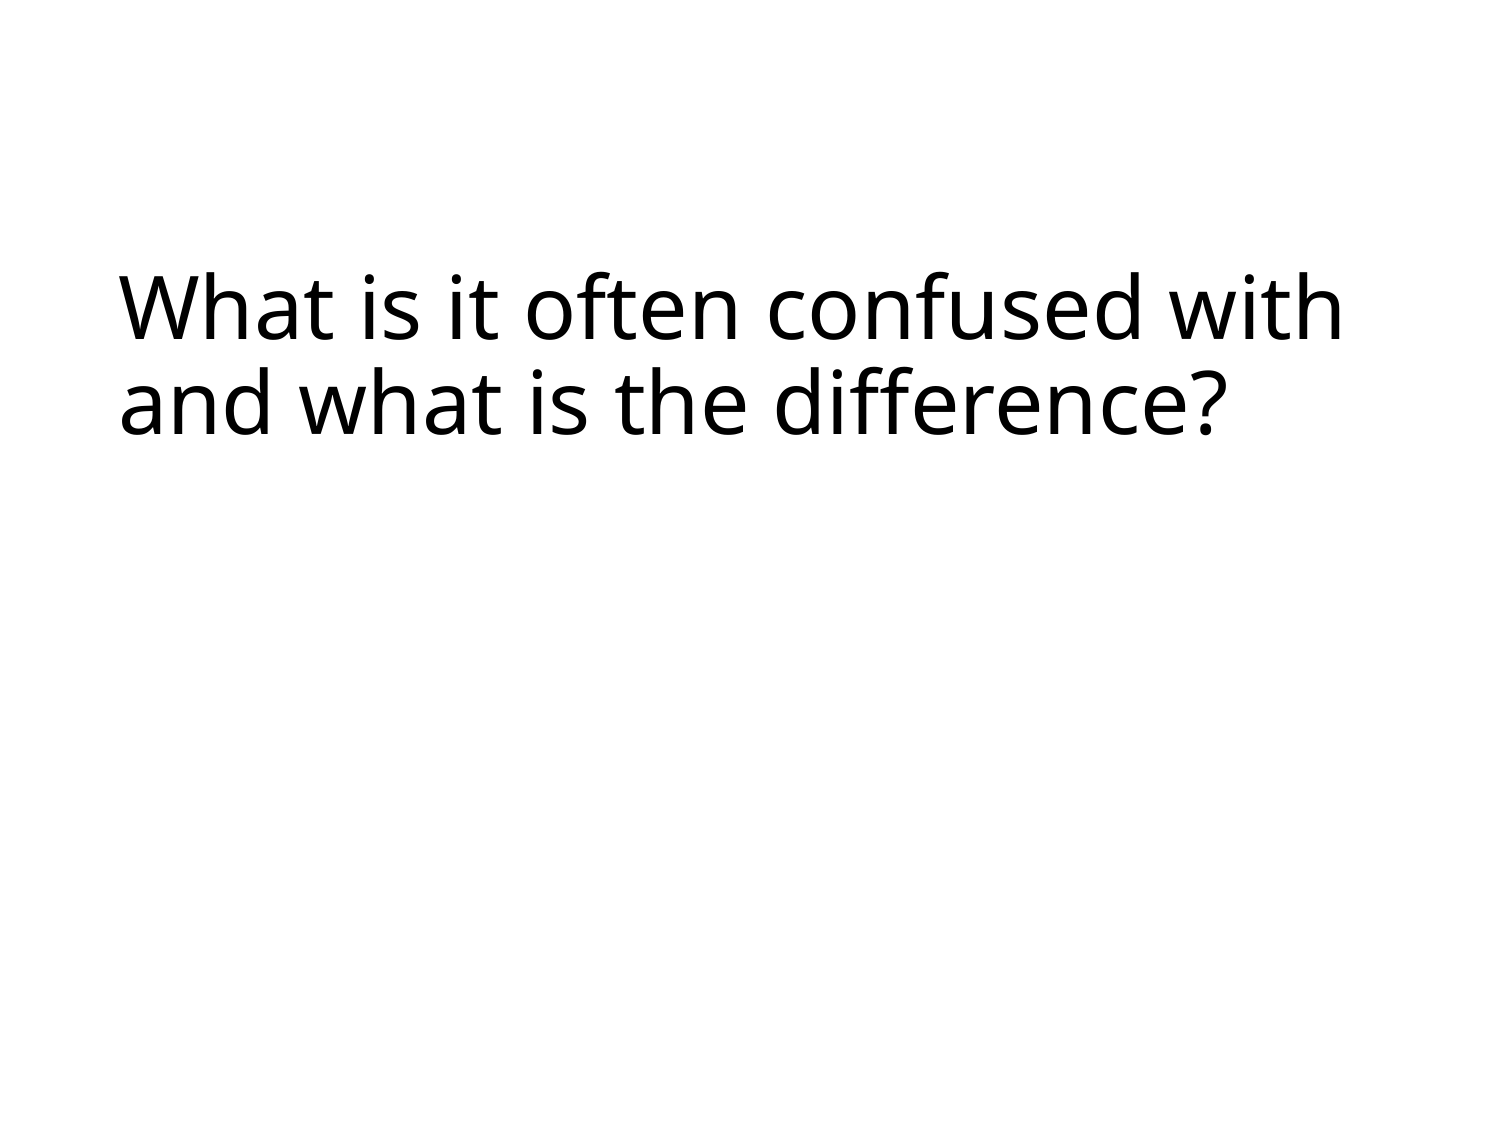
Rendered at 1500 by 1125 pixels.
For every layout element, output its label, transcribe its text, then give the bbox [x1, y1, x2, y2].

title What is it often confused with and what is the difference? [103, 249, 1397, 468]
